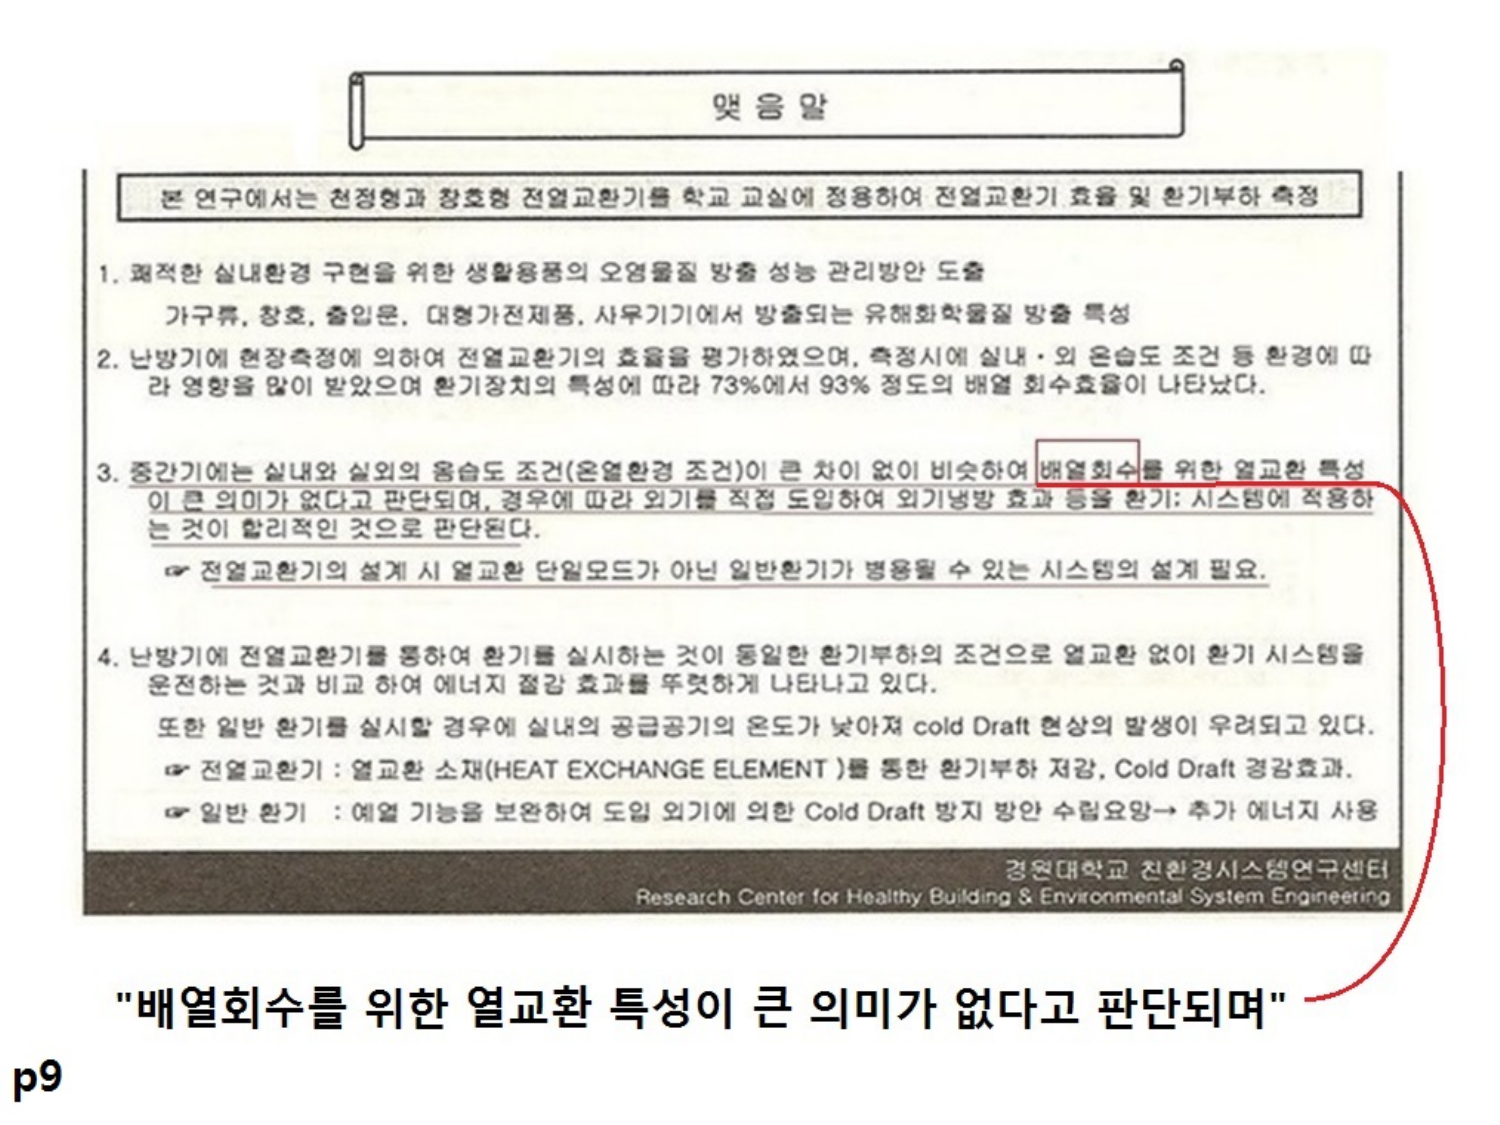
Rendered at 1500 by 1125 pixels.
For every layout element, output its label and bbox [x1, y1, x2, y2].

list [0, 0, 1500, 1125]
